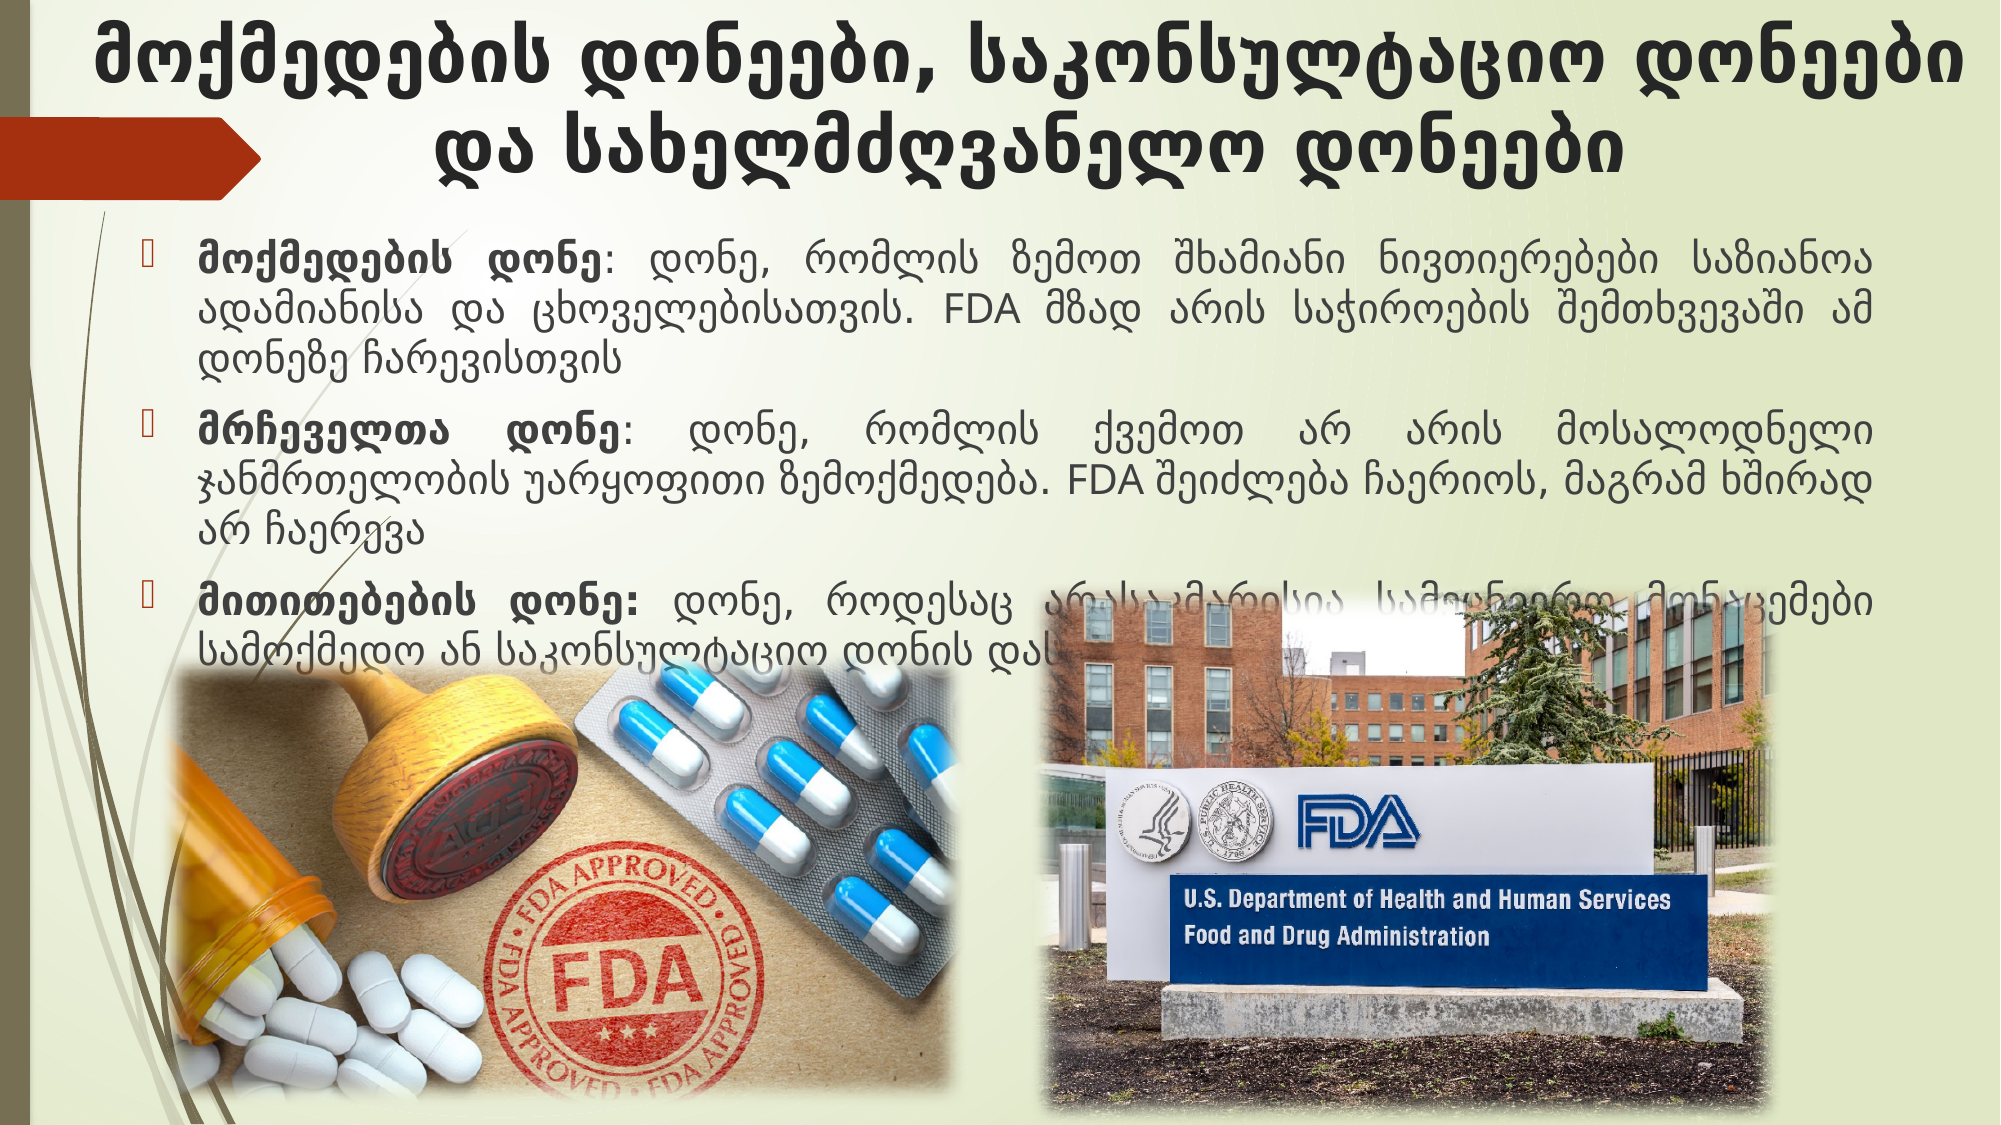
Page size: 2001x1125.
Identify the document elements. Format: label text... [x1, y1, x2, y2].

list მოქმედების დონე: დონე, რომლის ზემოთ შხამიანი ნივთიერებები საზიანოა ადამიანისა და ცხოველებისათვის. FDA მზად არის საჭიროების შემთხვევაში ამ დონეზე ჩარევისთვის მრჩეველთა დონე: დონე, რომლის ქვემოთ არ არის მოსალოდნელი ჯანმრთელობის უარყოფითი ზემოქმედება. FDA შეიძლება ჩაერიოს, მაგრამ ხშირად არ ჩაერევა მითითებების დონე: დონე, როდესაც არასაკმარისია სამეცნიერო მონაცემები სამოქმედო ან საკონსულტაციო დონის დასადგენად [125, 224, 1890, 626]
picture [1030, 582, 1782, 1125]
picture [159, 651, 967, 1106]
title მოქმედების დონეები, საკონსულტაციო დონეები და სახელმძღვანელო დონეები [60, 0, 2000, 229]
